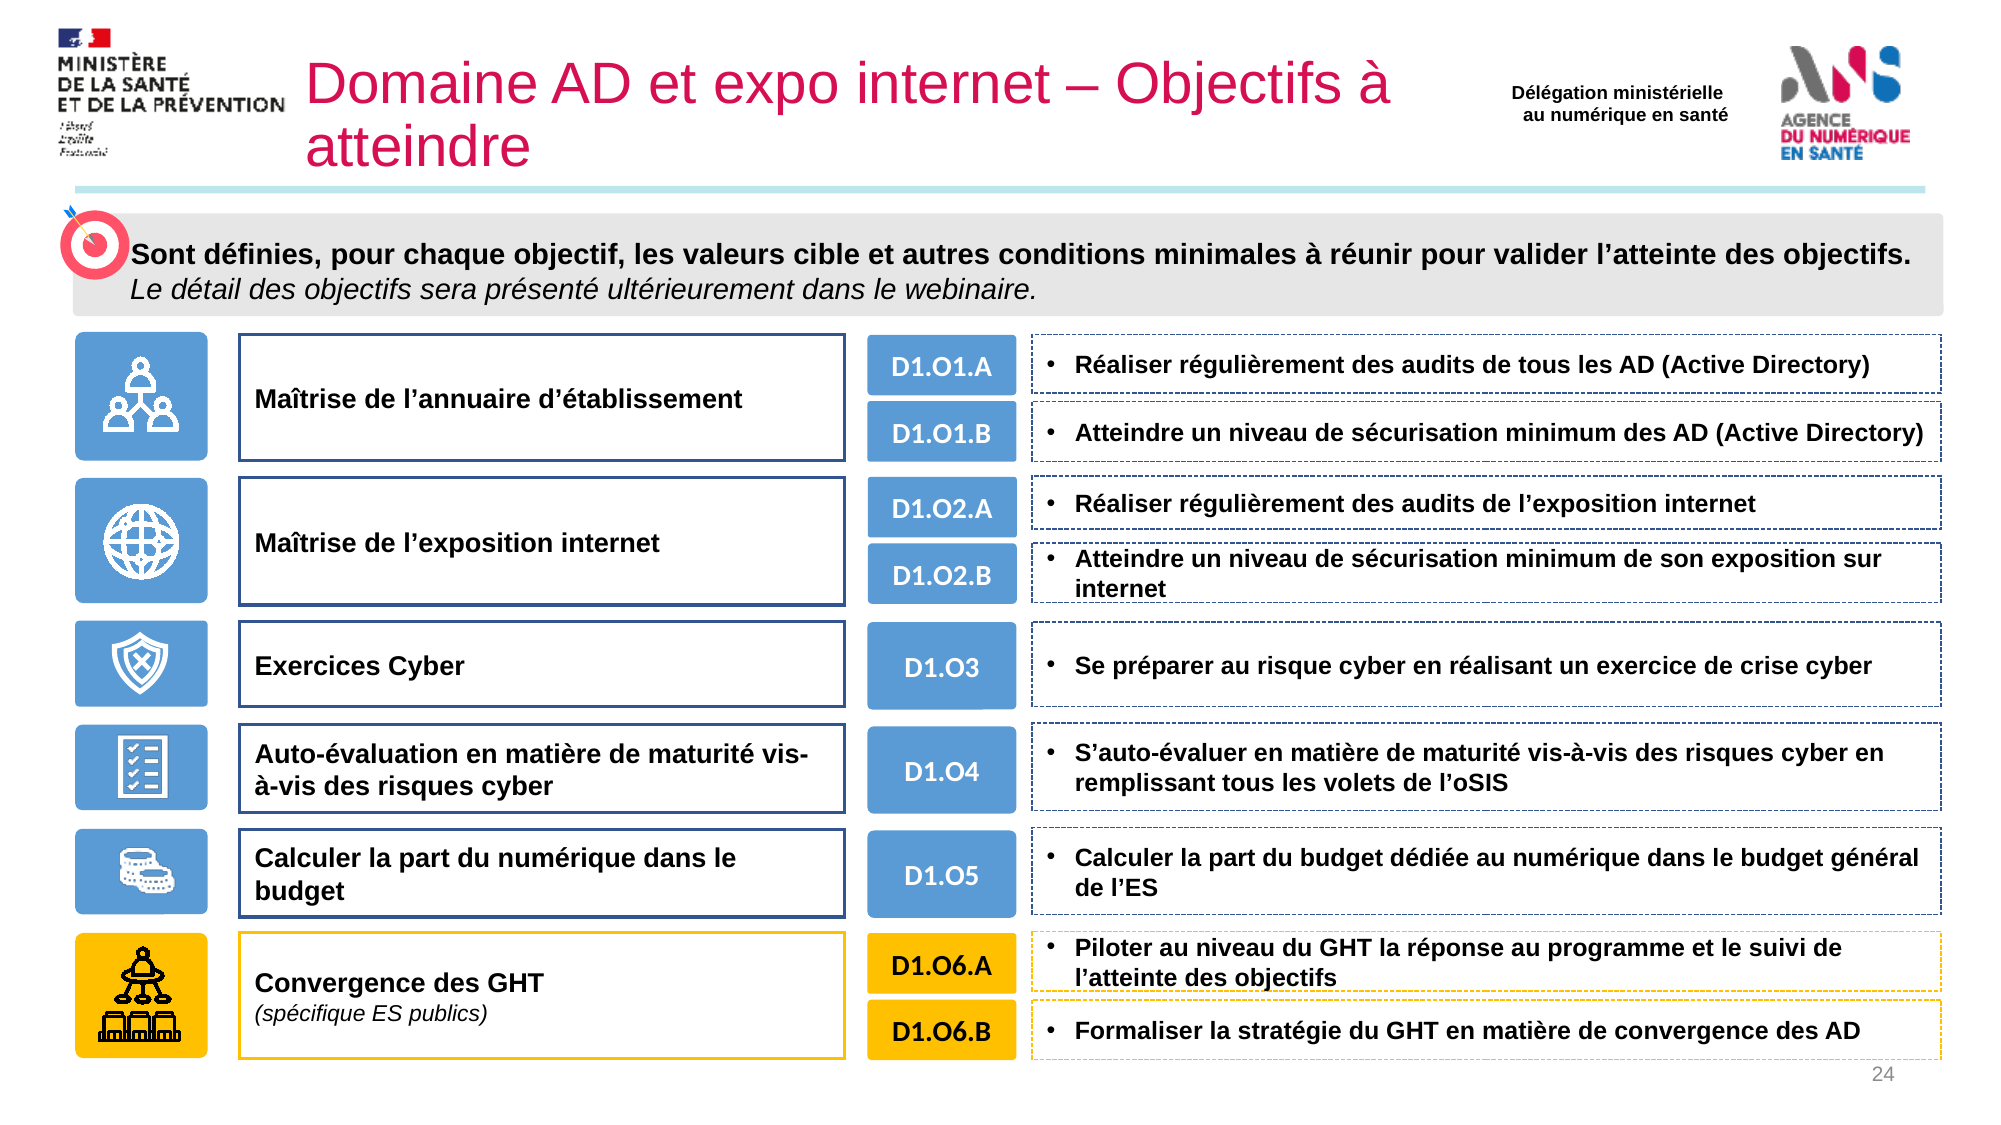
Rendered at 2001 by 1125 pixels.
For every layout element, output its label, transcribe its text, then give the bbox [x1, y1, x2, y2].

picture [40, 10, 301, 175]
text_box D1.O2.A [866, 475, 1018, 539]
text_box [74, 723, 209, 812]
text_box D1.O3 [866, 621, 1018, 711]
text_box [74, 619, 209, 708]
text_box [135, 654, 149, 669]
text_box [58, 208, 130, 280]
text_box Sont définies, pour chaque objectif, les valeurs cible et autres conditions minimales à réunir pour valider l’atteinte des objectifs. Le détail des objectifs sera présenté ultérieurement dans le webinaire. [115, 228, 1930, 313]
text_box [148, 1011, 181, 1042]
text_box D1.O4 [866, 725, 1018, 815]
title Domaine AD et expo internet – Objectifs à atteindre [290, 65, 1503, 167]
text_box Maîtrise de l’annuaire d’établissement [239, 334, 846, 462]
text_box S’auto-évaluer en matière de maturité vis-à-vis des risques cyber en remplissant tous les volets de l’oSIS [1031, 722, 1942, 812]
text_box [123, 1011, 152, 1042]
text_box D1.O2.B [866, 542, 1018, 605]
text_box [114, 946, 172, 1005]
text_box Se préparer au risque cyber en réalisant un exercice de crise cyber [1031, 621, 1942, 708]
text_box [98, 1011, 127, 1042]
text_box [113, 633, 167, 693]
text_box Auto-évaluation en matière de maturité vis-à-vis des risques cyber [239, 724, 846, 813]
text_box [103, 356, 179, 432]
text_box Réaliser régulièrement des audits de l’exposition internet [1031, 475, 1942, 530]
text_box [74, 931, 209, 1060]
text_box [74, 476, 209, 605]
text_box Atteindre un niveau de sécurisation minimum de son exposition sur internet [1031, 542, 1942, 604]
text_box [125, 641, 159, 683]
text_box D1.O1.A [866, 333, 1018, 397]
text_box D1.O6.B [866, 998, 1018, 1062]
text_box Atteindre un niveau de sécurisation minimum des AD (Active Directory) [1031, 401, 1942, 463]
text_box Maîtrise de l’exposition internet [239, 477, 846, 606]
slide_number 24 [1459, 1060, 1910, 1103]
text_box Calculer la part du budget dédiée au numérique dans le budget général de l’ES [1031, 826, 1942, 916]
text_box Réaliser régulièrement des audits de tous les AD (Active Directory) [1031, 334, 1942, 394]
text_box D1.O6.A [866, 932, 1018, 995]
text_box [103, 504, 179, 580]
text_box [71, 212, 1945, 318]
text_box Exercices Cyber [239, 621, 846, 708]
text_box Piloter au niveau du GHT la réponse au programme et le suivi de l’atteinte des objectifs [1031, 930, 1942, 992]
picture [105, 729, 181, 805]
text_box D1.O1.B [866, 400, 1018, 463]
picture [115, 840, 177, 902]
picture [1781, 46, 1910, 160]
text_box Formaliser la stratégie du GHT en matière de convergence des AD [1031, 999, 1942, 1061]
text_box D1.O5 [866, 829, 1018, 919]
text_box [74, 827, 209, 916]
text_box Convergence des GHT (spécifique ES publics) [239, 932, 846, 1060]
text_box Calculer la part du numérique dans le budget [239, 829, 846, 918]
text_box [74, 330, 209, 462]
